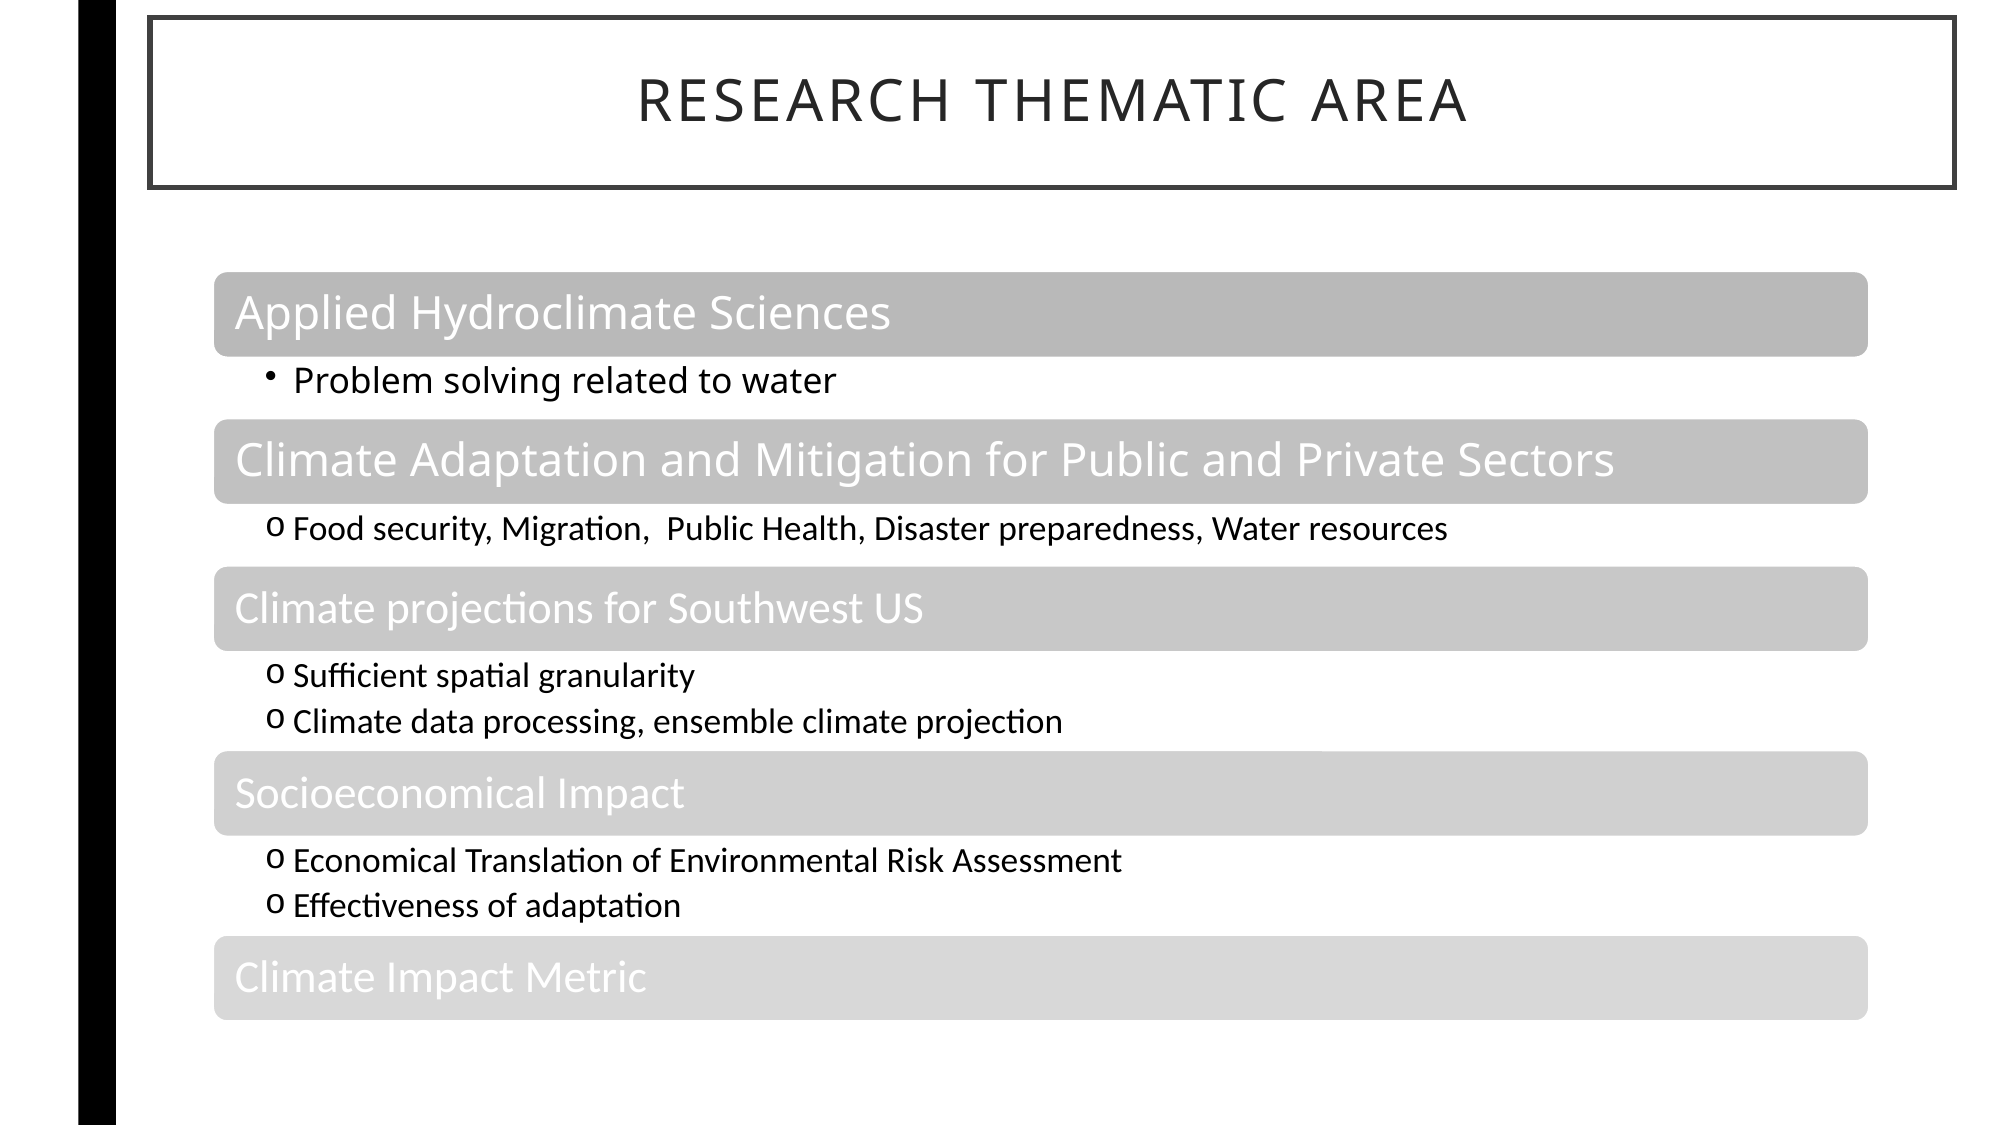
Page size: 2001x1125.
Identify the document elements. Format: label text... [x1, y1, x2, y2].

text_box Research thematic area [149, 17, 1955, 188]
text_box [212, 262, 1870, 1030]
